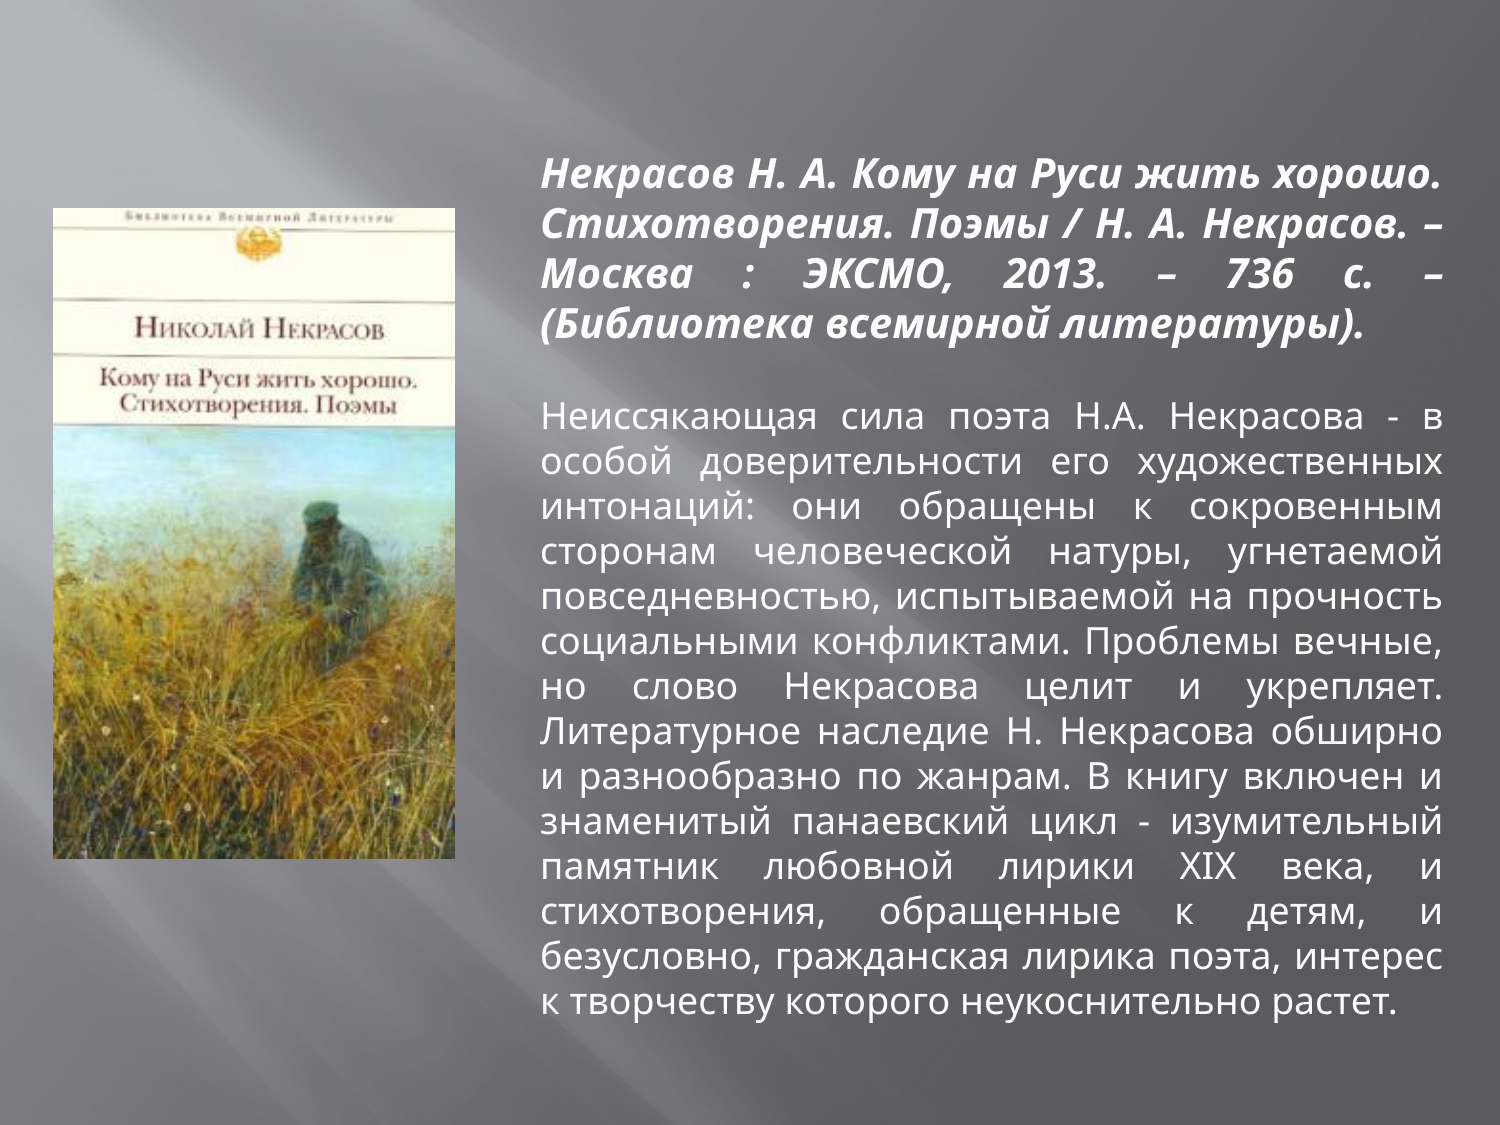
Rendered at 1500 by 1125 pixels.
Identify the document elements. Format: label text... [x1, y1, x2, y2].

picture [52, 207, 455, 859]
text_box Некрасов Н. А. Кому на Руси жить хорошо. Стихотворения. Поэмы / Н. А. Некрасов. – Москва : ЭКСМО, 2013. – 736 с. – (Библиотека всемирной литературы). Неиссякающая сила поэта Н.А. Некрасова - в особой доверительности его художественных интонаций: они обращены к сокровенным сторонам человеческой натуры, угнетаемой повседневностью, испытываемой на прочность социальными конфликтами. Проблемы вечные, но слово Некрасова целит и укрепляет. Литературное наследие Н. Некрасова обширно и разнообразно по жанрам. В книгу включен и знаменитый панаевский цикл - изумительный памятник любовной лирики ХIХ века, и стихотворения, обращенные к детям, и безусловно, гражданская лирика поэта, интерес к творчеству которого неукоснительно растет. [525, 139, 1459, 1030]
